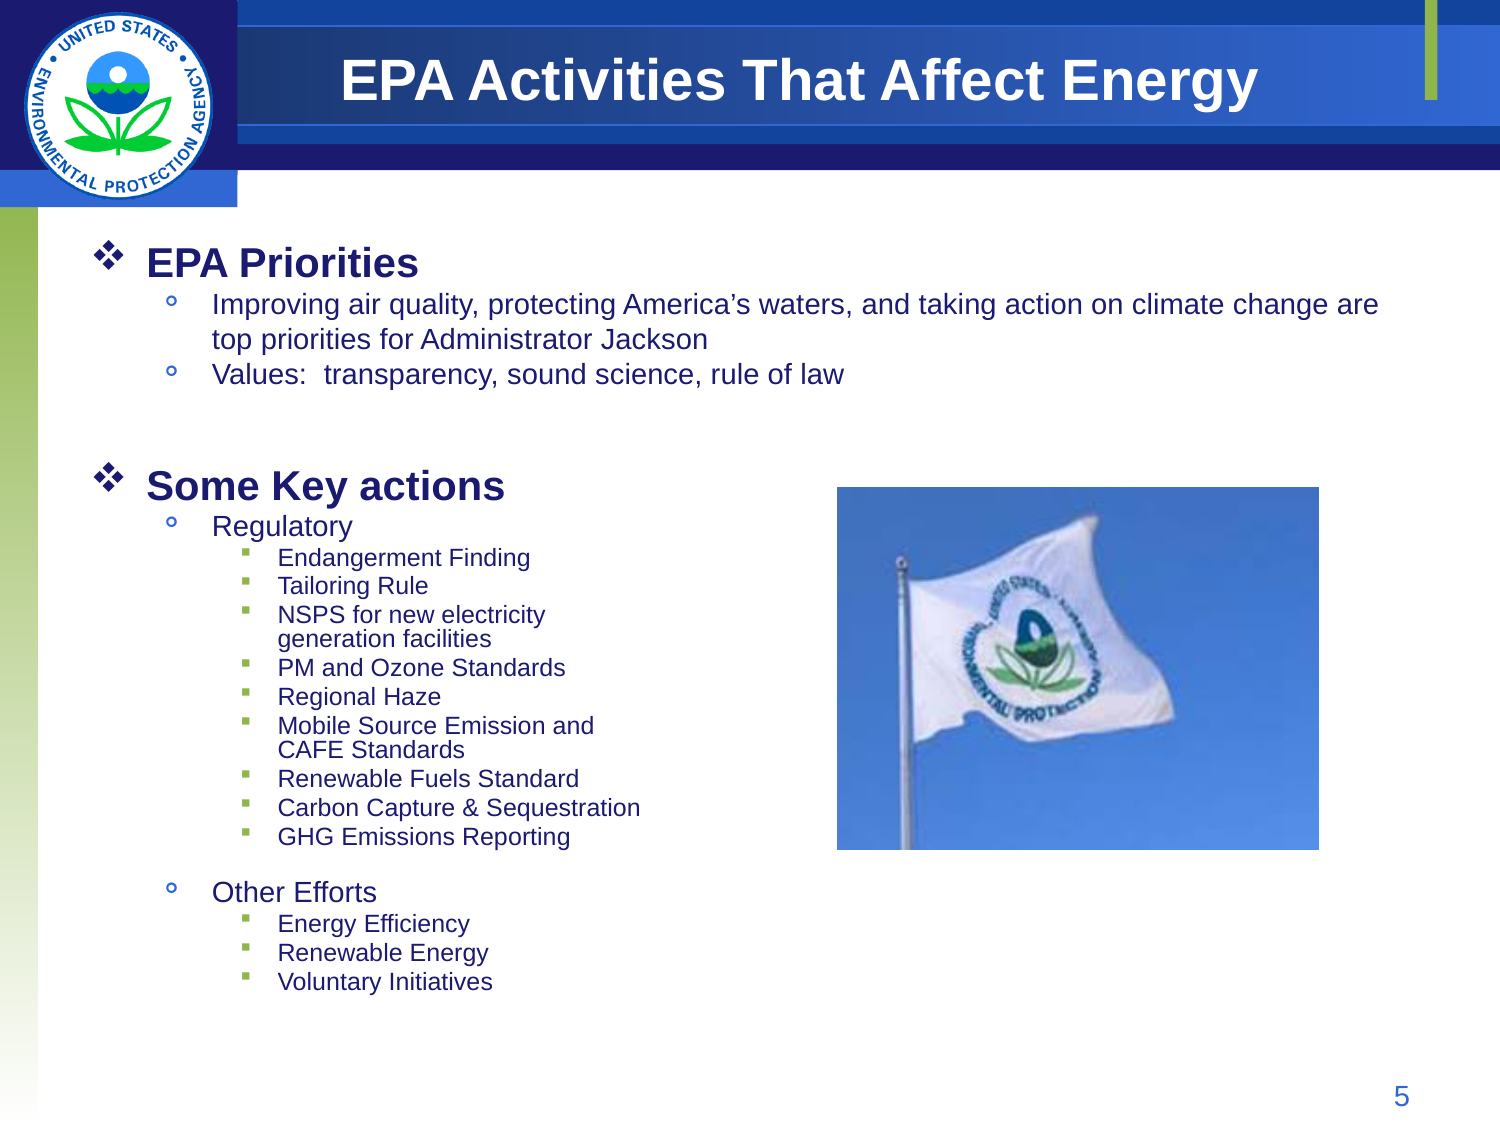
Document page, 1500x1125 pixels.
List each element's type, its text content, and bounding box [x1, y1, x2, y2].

picture [24, 12, 213, 200]
list EPA Priorities Improving air quality, protecting America’s waters, and taking action on climate change are top priorities for Administrator Jackson Values: transparency, sound science, rule of law Some Key actions Regulatory Endangerment Finding Tailoring Rule NSPS for new electricity generation facilities PM and Ozone Standards Regional Haze Mobile Source Emission and CAFE Standards Renewable Fuels Standard Carbon Capture & Sequestration GHG Emissions Reporting Other Efforts Energy Efficiency Renewable Energy Voluntary Initiatives [75, 237, 1413, 1087]
title EPA Activities That Affect Energy [237, 33, 1363, 122]
picture [837, 487, 1320, 851]
slide_number 5 [1074, 1069, 1425, 1110]
